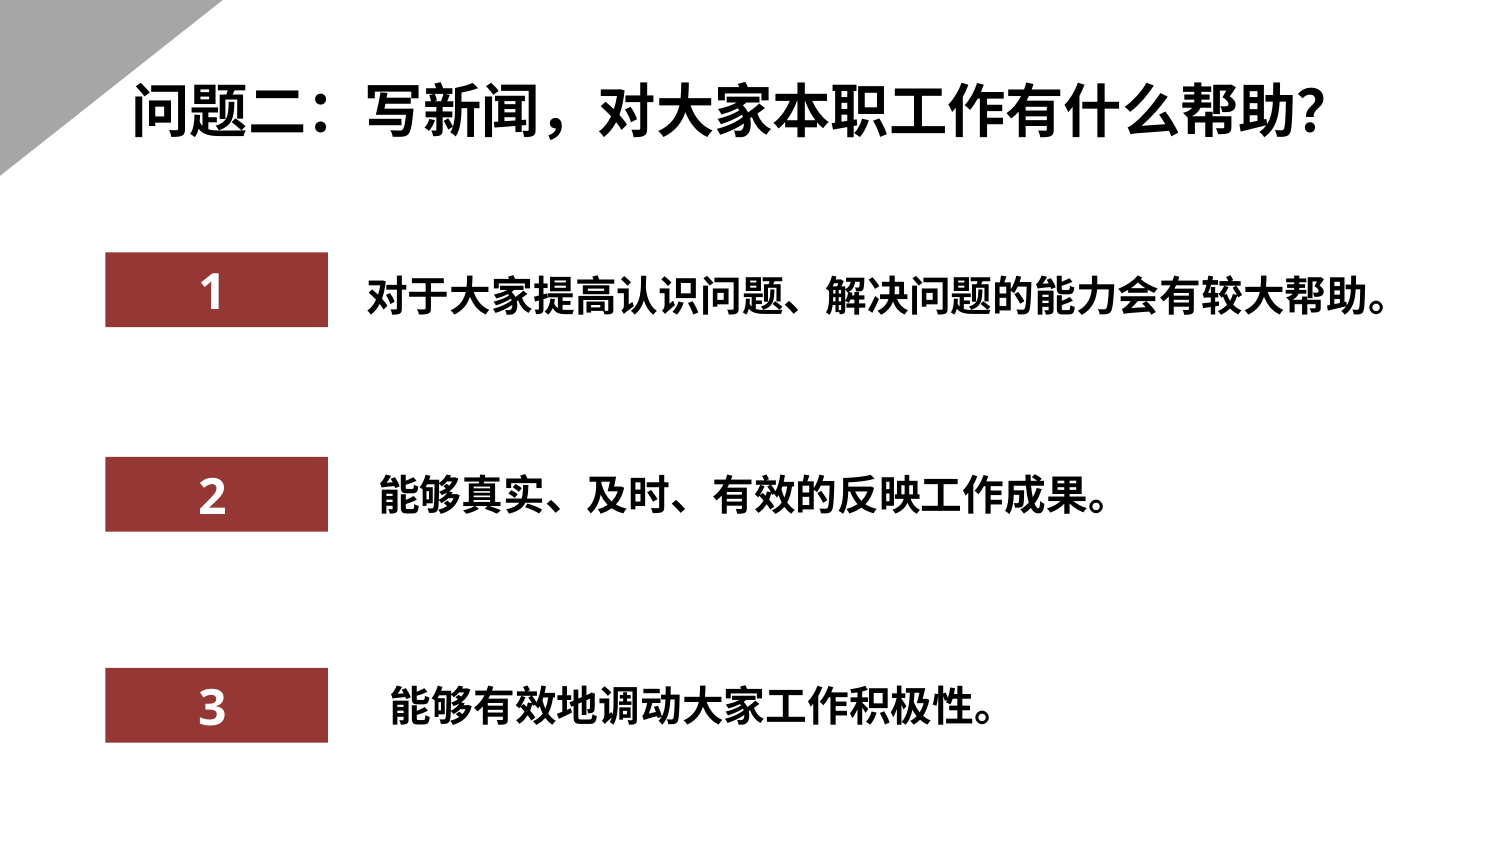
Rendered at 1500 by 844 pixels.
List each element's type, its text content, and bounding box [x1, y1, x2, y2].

text_box 对于大家提高认识问题、解决问题的能力会有较大帮助。 [351, 262, 1395, 328]
text_box 1 [105, 252, 328, 328]
text_box 能够真实、及时、有效的反映工作成果。 [363, 461, 1395, 527]
text_box 2 [105, 456, 328, 532]
text_box [0, 0, 225, 178]
text_box 能够有效地调动大家工作积极性。 [374, 672, 1219, 738]
text_box 3 [105, 667, 328, 743]
text_box 问题二：写新闻，对大家本职工作有什么帮助？ [117, 66, 1500, 152]
